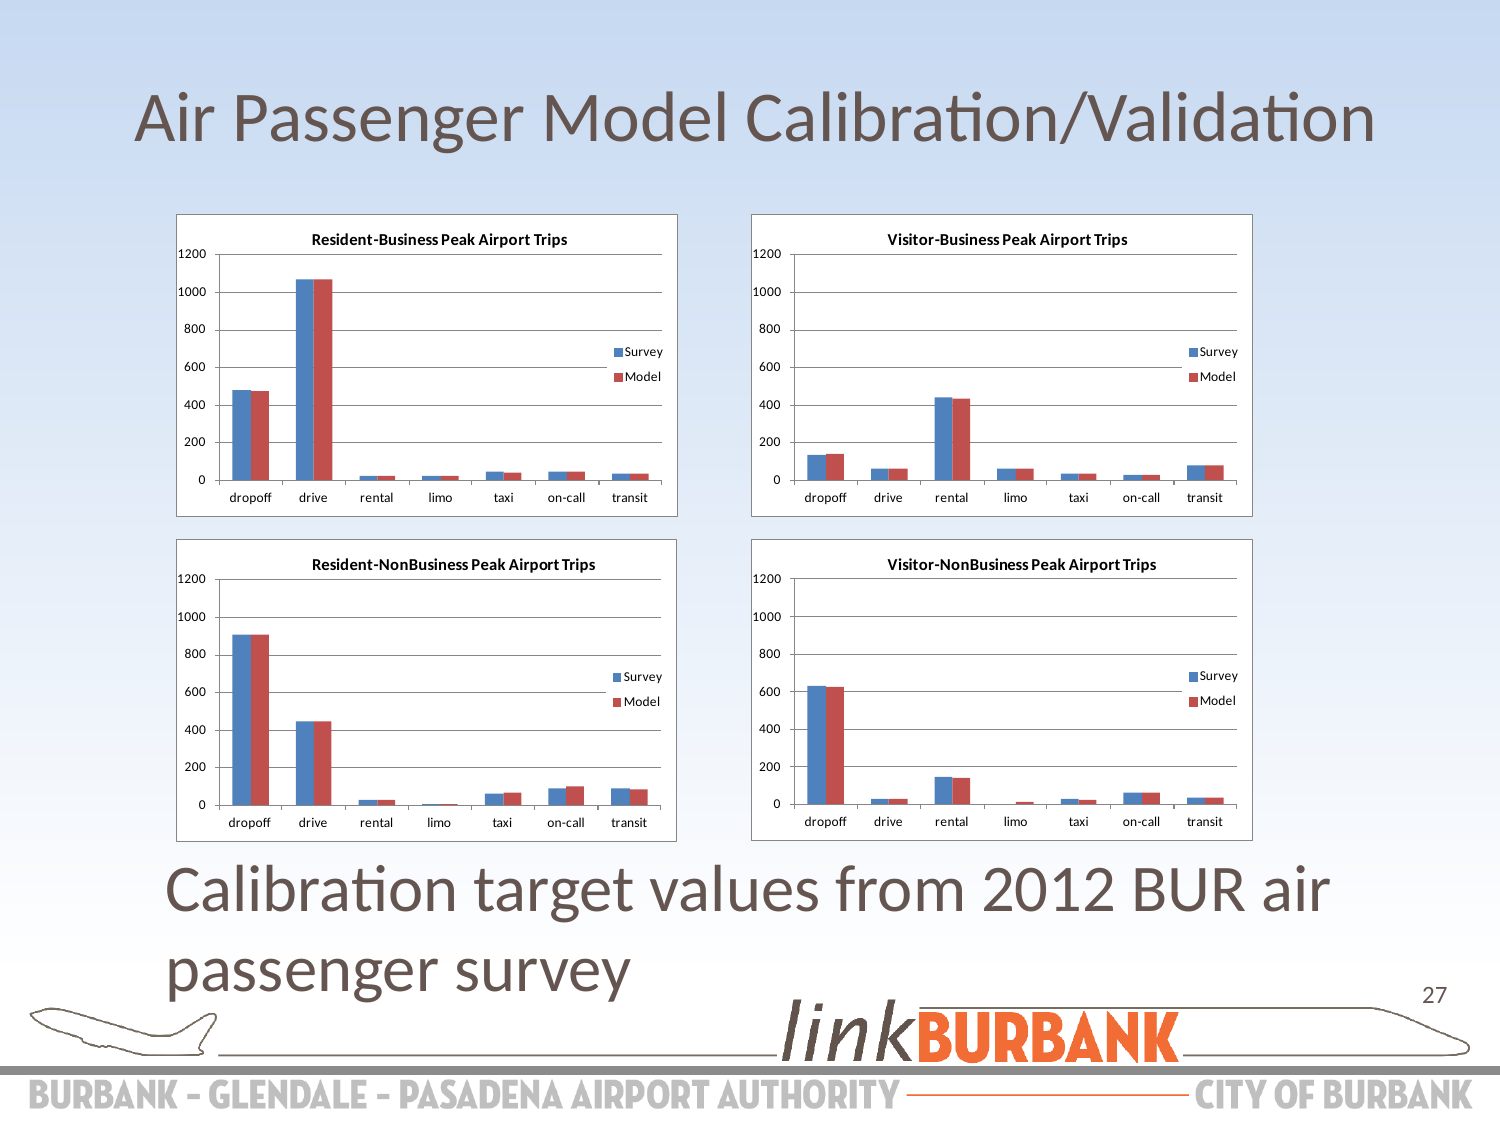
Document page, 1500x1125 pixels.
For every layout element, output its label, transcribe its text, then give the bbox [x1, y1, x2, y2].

slide_number 27 [1387, 975, 1463, 1013]
list Calibration target values from 2012 BUR air passenger survey [150, 837, 1363, 1125]
picture [0, 999, 150, 1111]
title Air Passenger Model Calibration/Validation [24, 37, 1488, 188]
picture [174, 212, 679, 517]
picture [749, 212, 1254, 517]
picture [749, 537, 1254, 841]
picture [174, 537, 677, 842]
picture [1363, 999, 1500, 1111]
